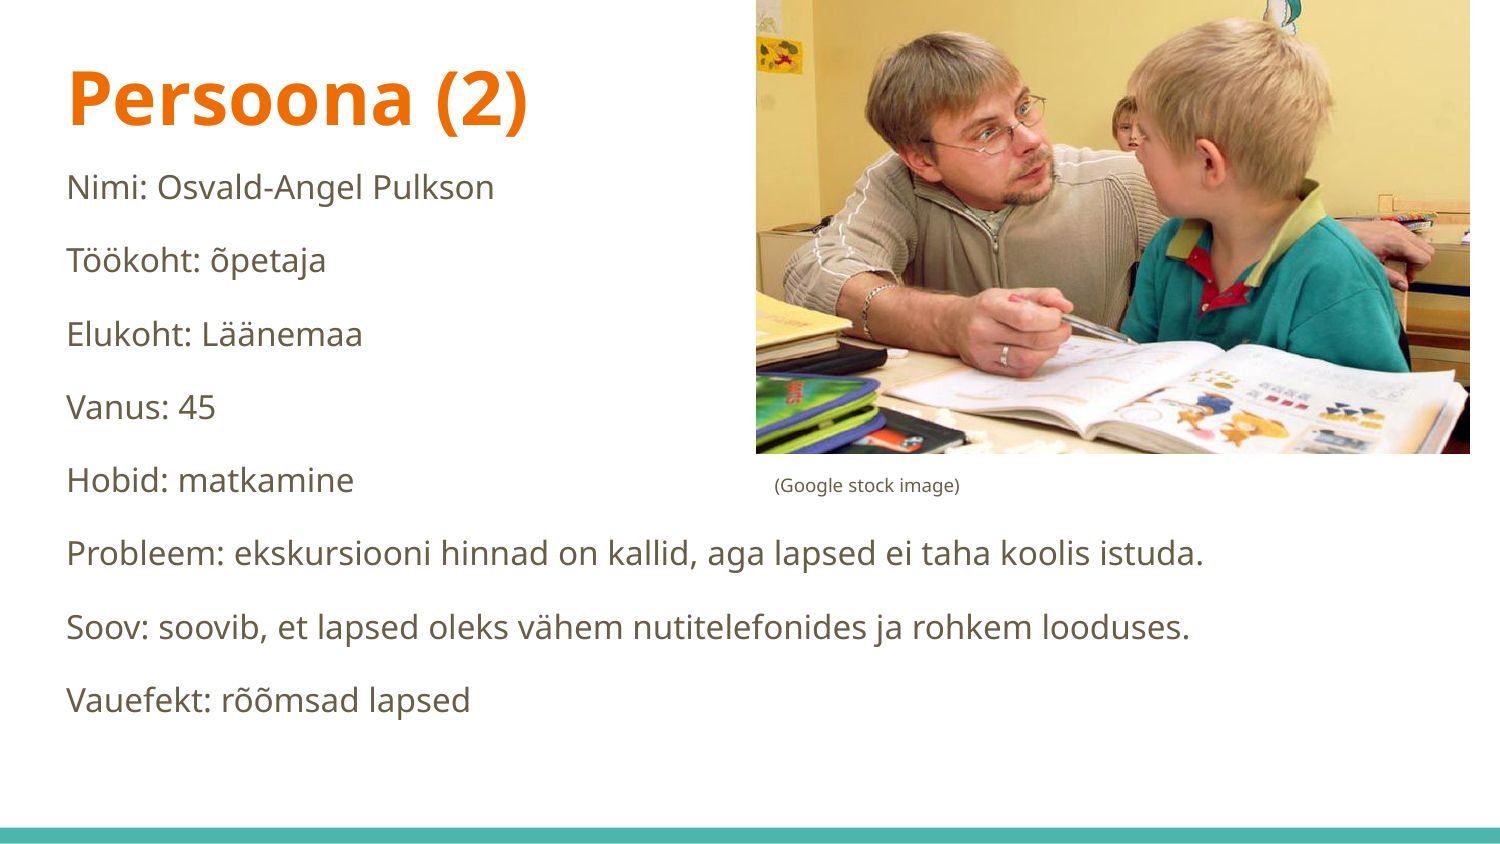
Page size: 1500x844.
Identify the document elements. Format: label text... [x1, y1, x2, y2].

title Persoona (2) [51, 35, 750, 151]
picture [755, 0, 1470, 454]
list Nimi: Osvald-Angel Pulkson Töökoht: õpetaja Elukoht: Läänemaa Vanus: 45 Hobid: matkamine (Google stock image) Probleem: ekskursiooni hinnad on kallid, aga lapsed ei taha koolis istuda. Soov: soovib, et lapsed oleks vähem nutitelefonides ja rohkem looduses. Vauefekt: rõõmsad lapsed [51, 151, 1449, 779]
